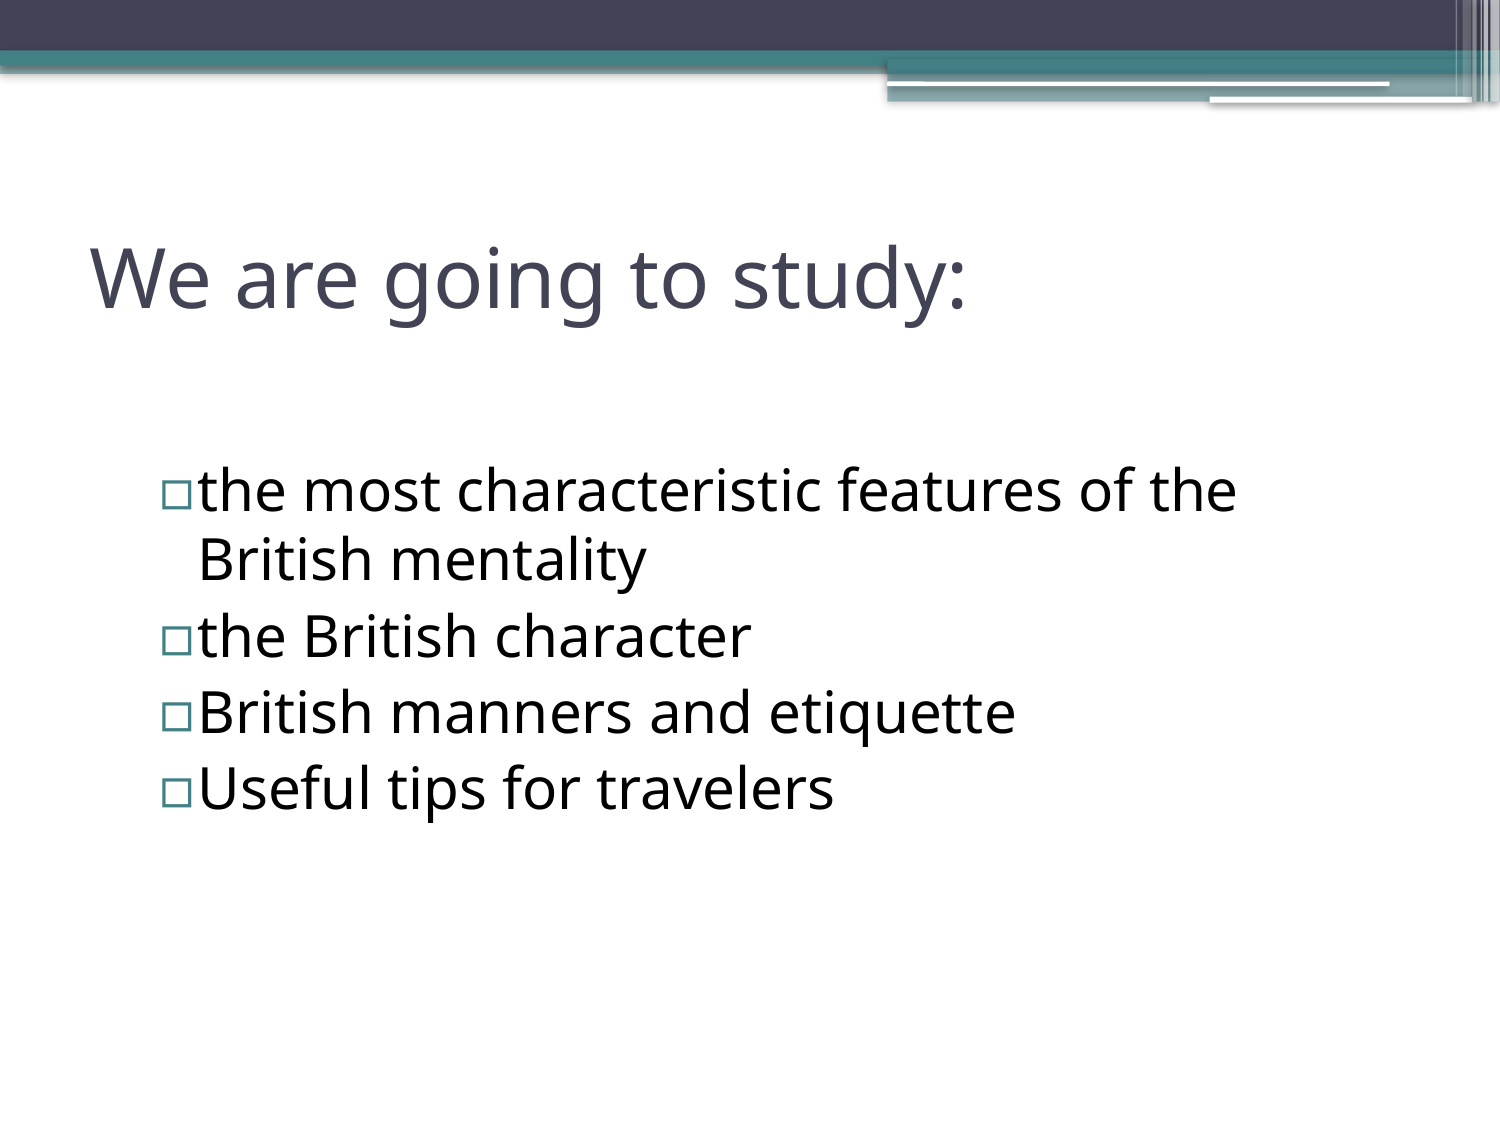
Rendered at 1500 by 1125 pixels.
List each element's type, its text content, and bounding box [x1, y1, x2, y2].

list the most characteristic features of the British mentality the British character British manners and etiquette Useful tips for travelers [75, 368, 1425, 1079]
title We are going to study: [75, 187, 1425, 363]
